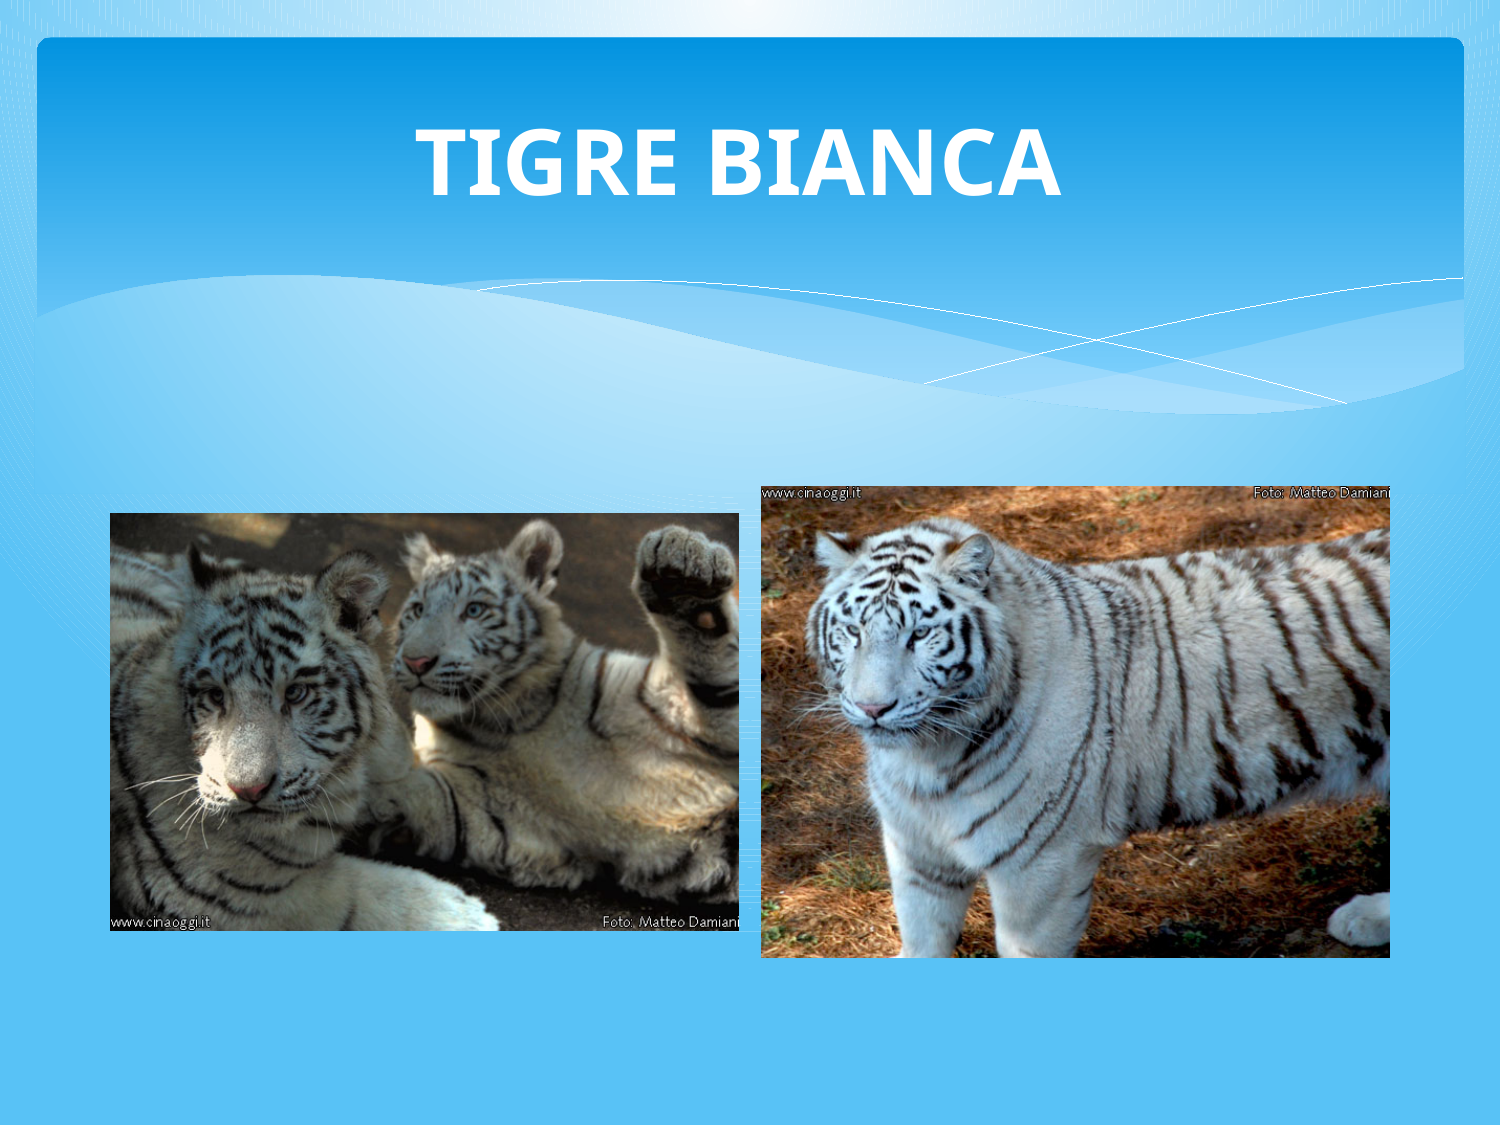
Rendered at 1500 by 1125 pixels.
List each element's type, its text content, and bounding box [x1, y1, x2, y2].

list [110, 513, 739, 931]
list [761, 486, 1390, 959]
title TIGRE BIANCA [75, 55, 1425, 261]
